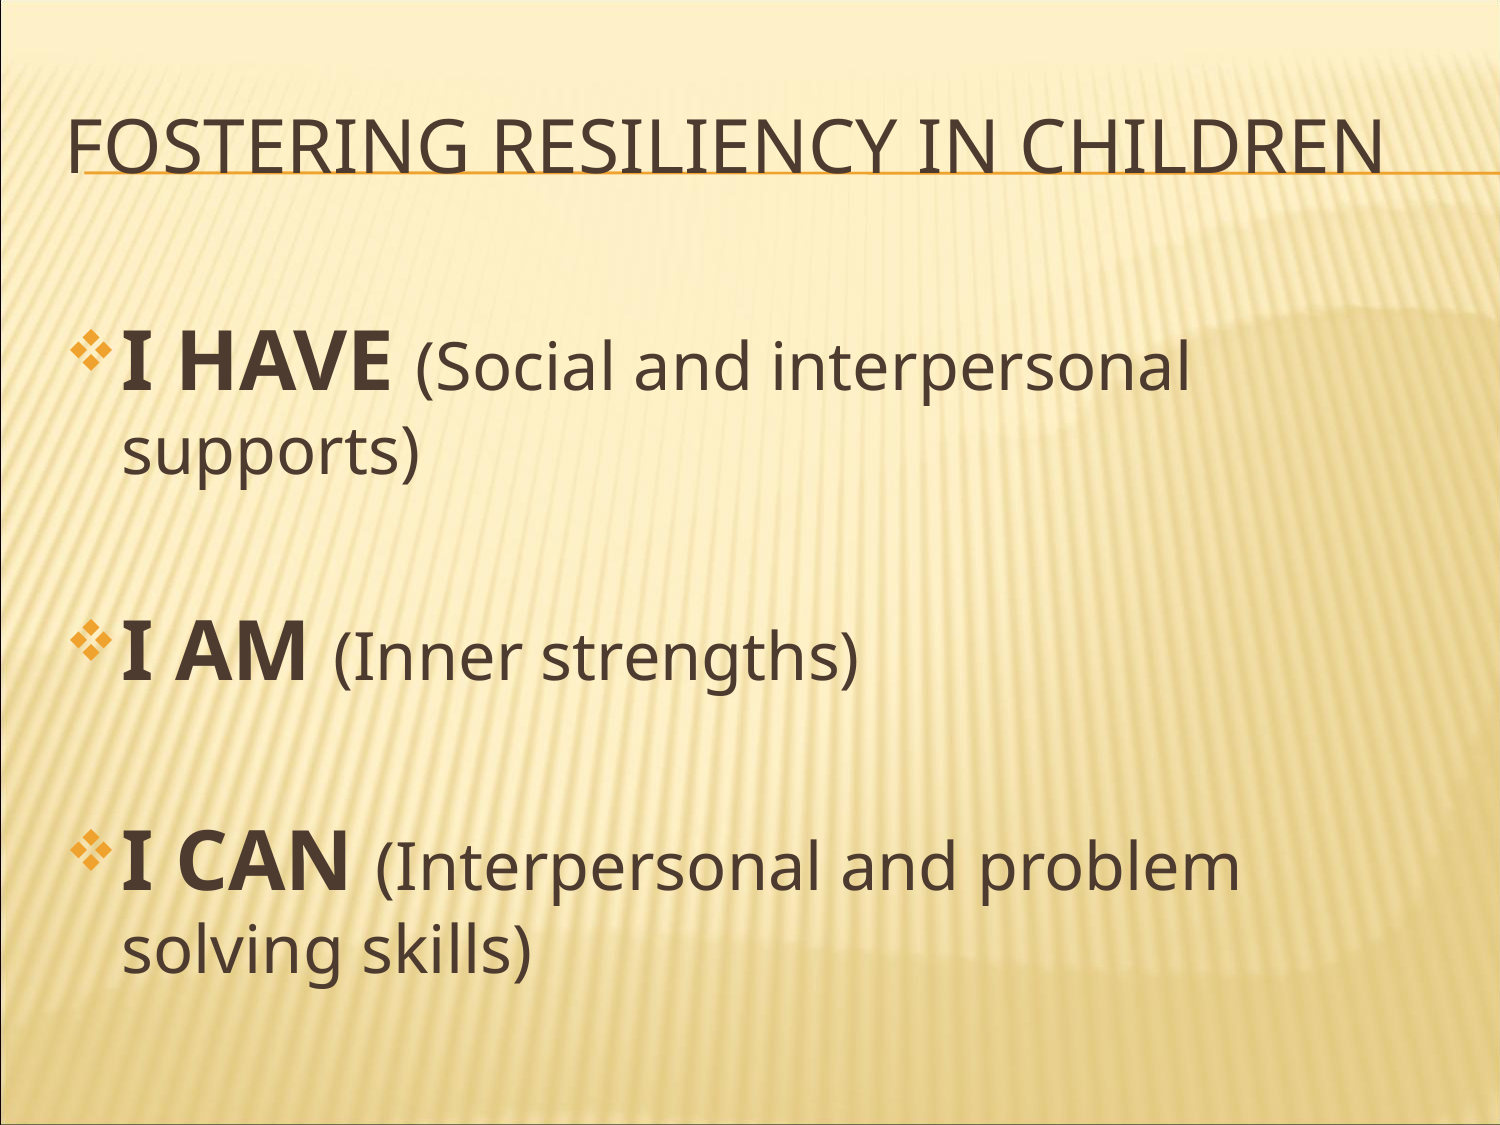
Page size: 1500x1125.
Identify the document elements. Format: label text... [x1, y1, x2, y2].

title Fostering Resiliency in Children [50, 75, 1475, 213]
picture [0, 0, 1500, 1125]
list I HAVE (Social and interpersonal supports) I AM (Inner strengths) I CAN (Interpersonal and problem solving skills) [50, 299, 1475, 1043]
